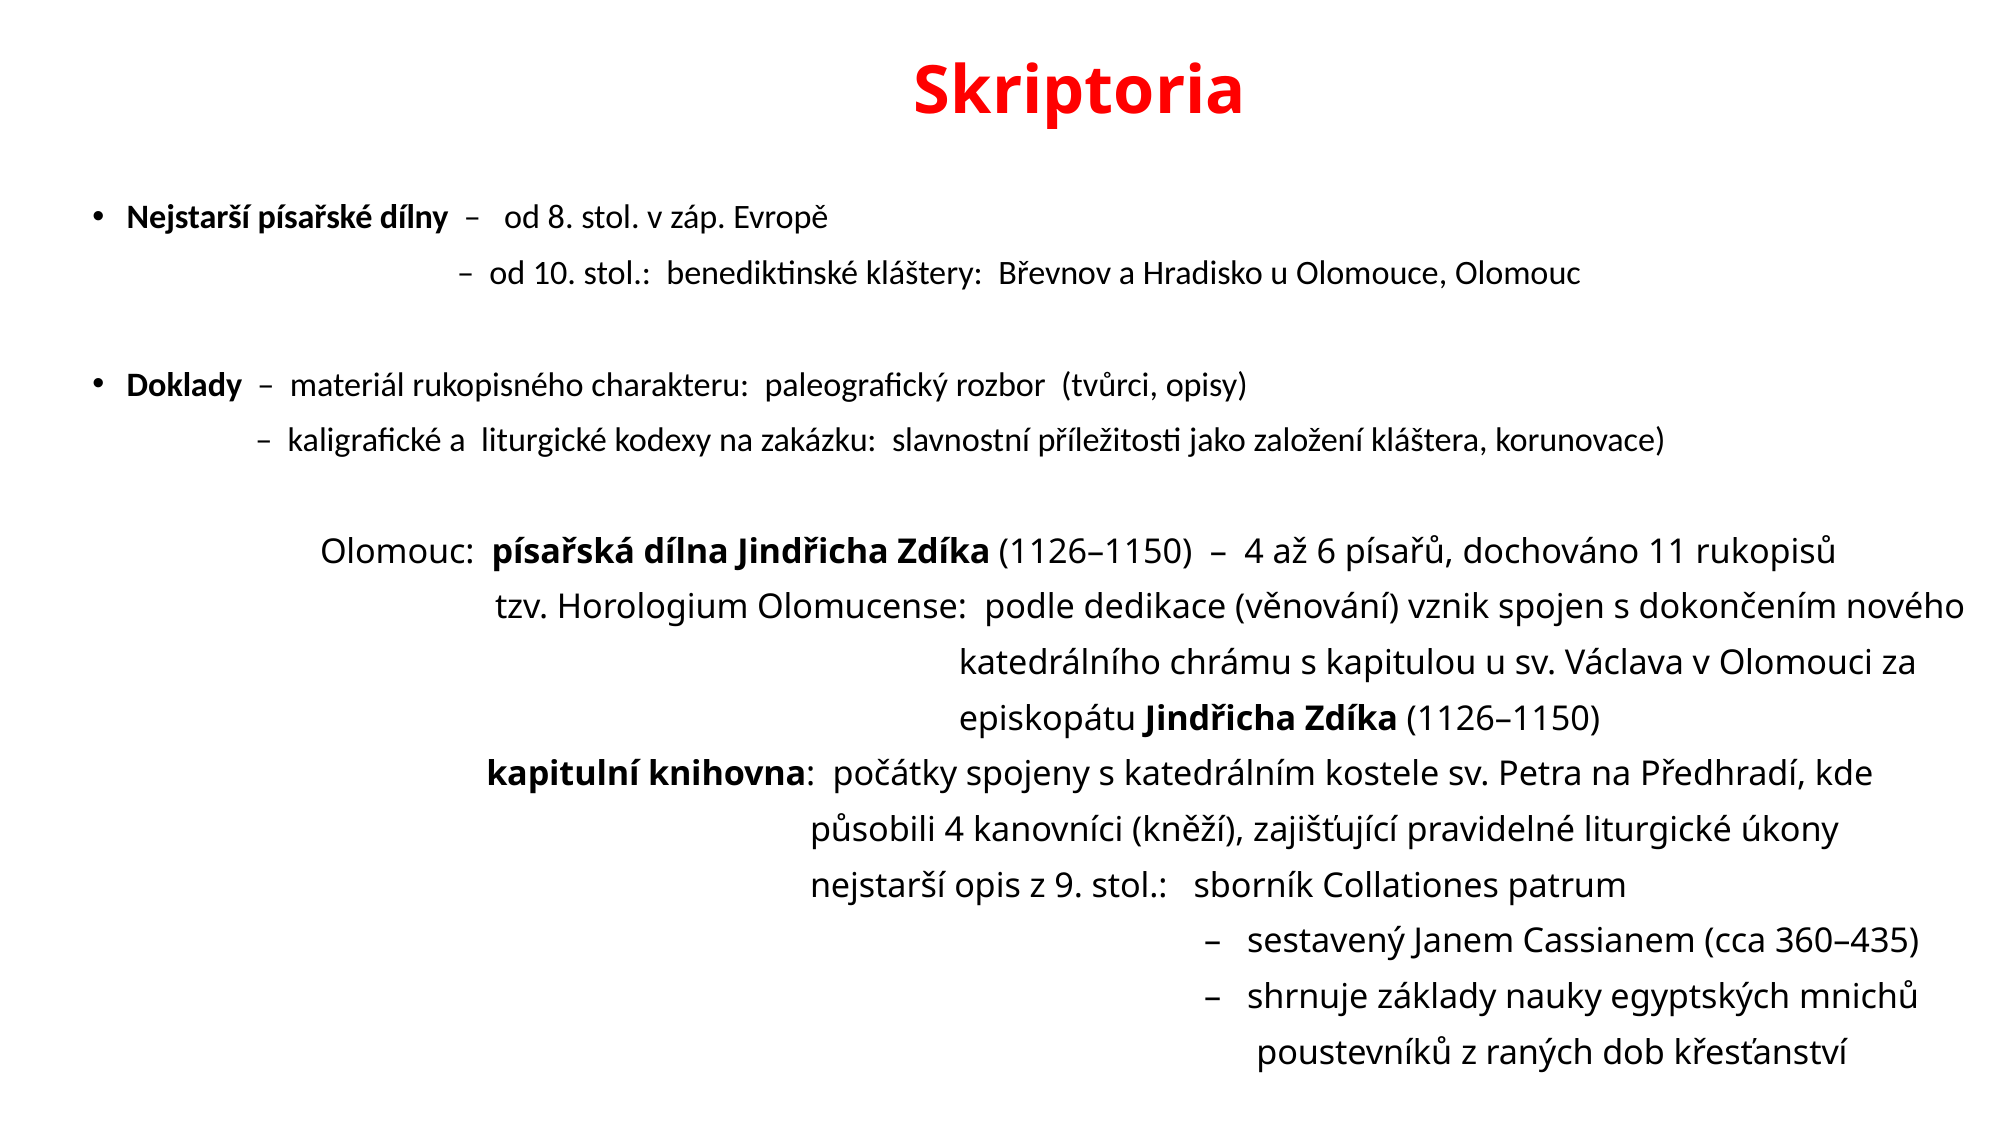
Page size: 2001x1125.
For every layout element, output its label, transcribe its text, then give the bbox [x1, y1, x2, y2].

title Skriptoria [162, 0, 1888, 192]
list Nejstarší písařské dílny – od 8. stol. v záp. Evropě – od 10. stol.: benediktinské kláštery: Břevnov a Hradisko u Olomouce, Olomouc Doklady – materiál rukopisného charakteru: paleografický rozbor (tvůrci, opisy) – kaligrafické a liturgické kodexy na zakázku: slavnostní příležitosti jako založení kláštera, korunovace) Olomouc: písařská dílna Jindřicha Zdíka (1126–1150) – 4 až 6 písařů, dochováno 11 rukopisů tzv. Horologium Olomucense: podle dedikace (věnování) vznik spojen s dokončením nového katedrálního chrámu s kapitulou u sv. Václava v Olomouci za episkopátu Jindřicha Zdíka (1126–1150) kapitulní knihovna: počátky spojeny s katedrálním kostele sv. Petra na Předhradí, kde působili 4 kanovníci (kněží), zajišťující pravidelné liturgické úkony nejstarší opis z 9. stol.: sborník Collationes patrum – sestavený Janem Cassianem (cca 360–435) – shrnuje základy nauky egyptských mnichů poustevníků z raných dob křesťanství [77, 192, 2000, 1125]
